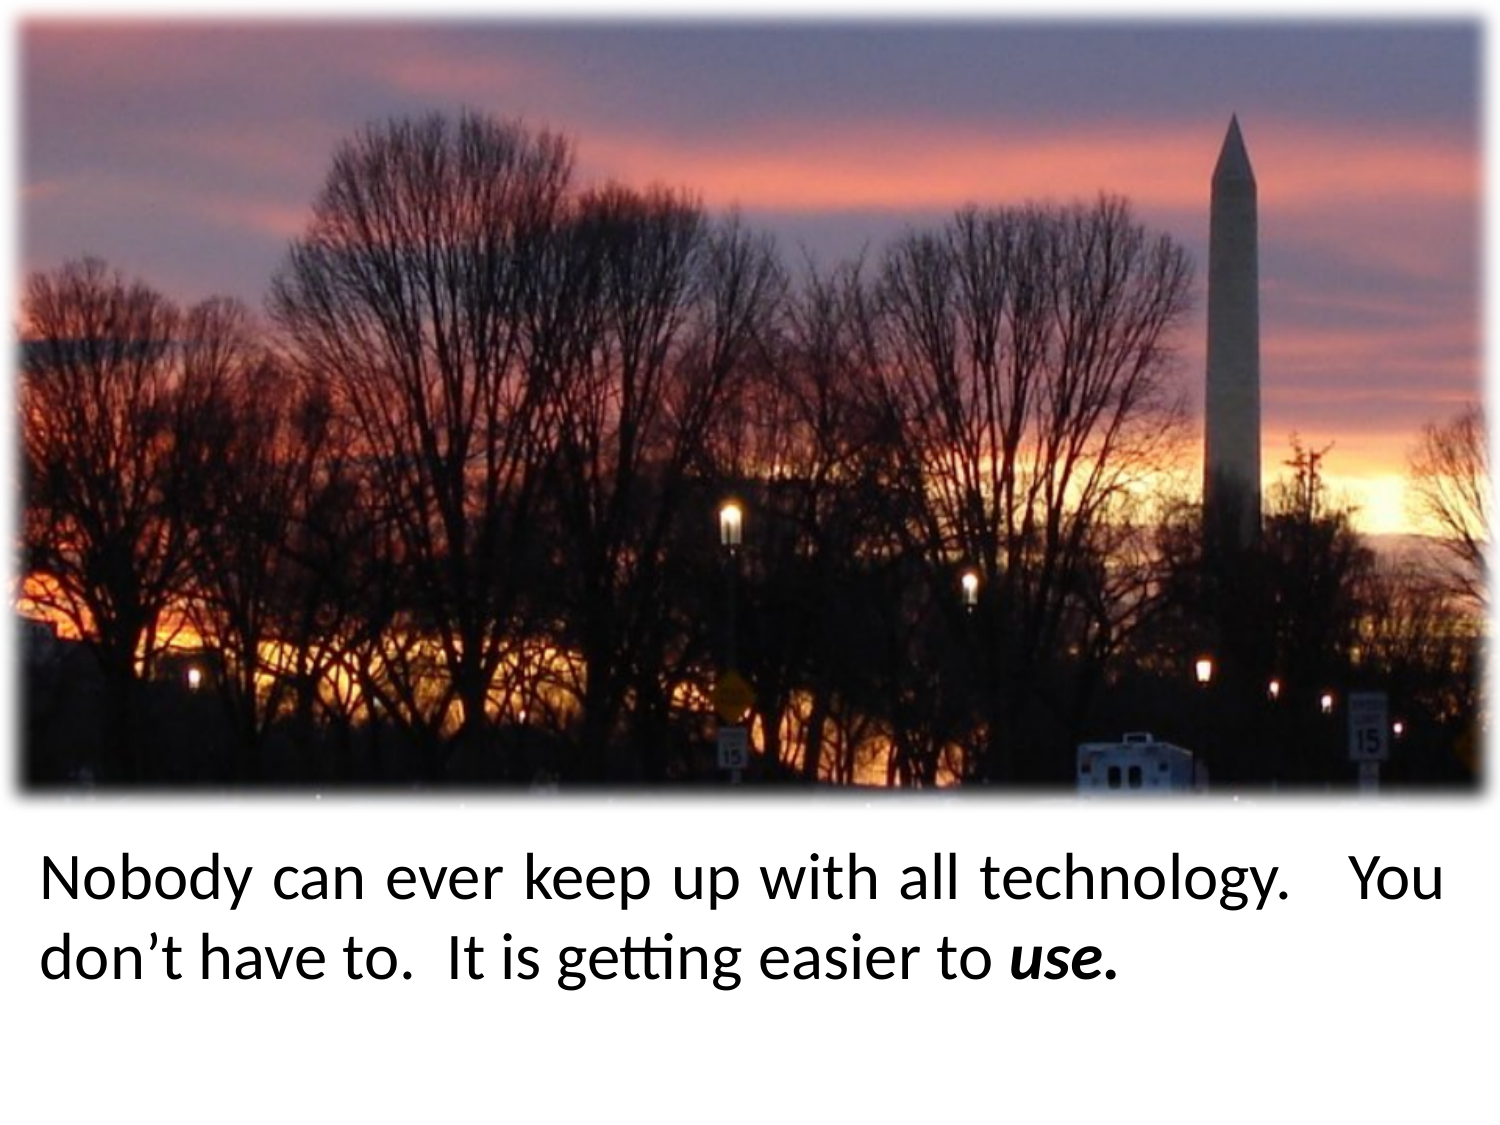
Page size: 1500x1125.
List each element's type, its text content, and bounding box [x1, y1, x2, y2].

picture [0, 0, 1500, 813]
list Nobody can ever keep up with all technology. You don’t have to. It is getting easier to use. [25, 825, 1463, 1063]
